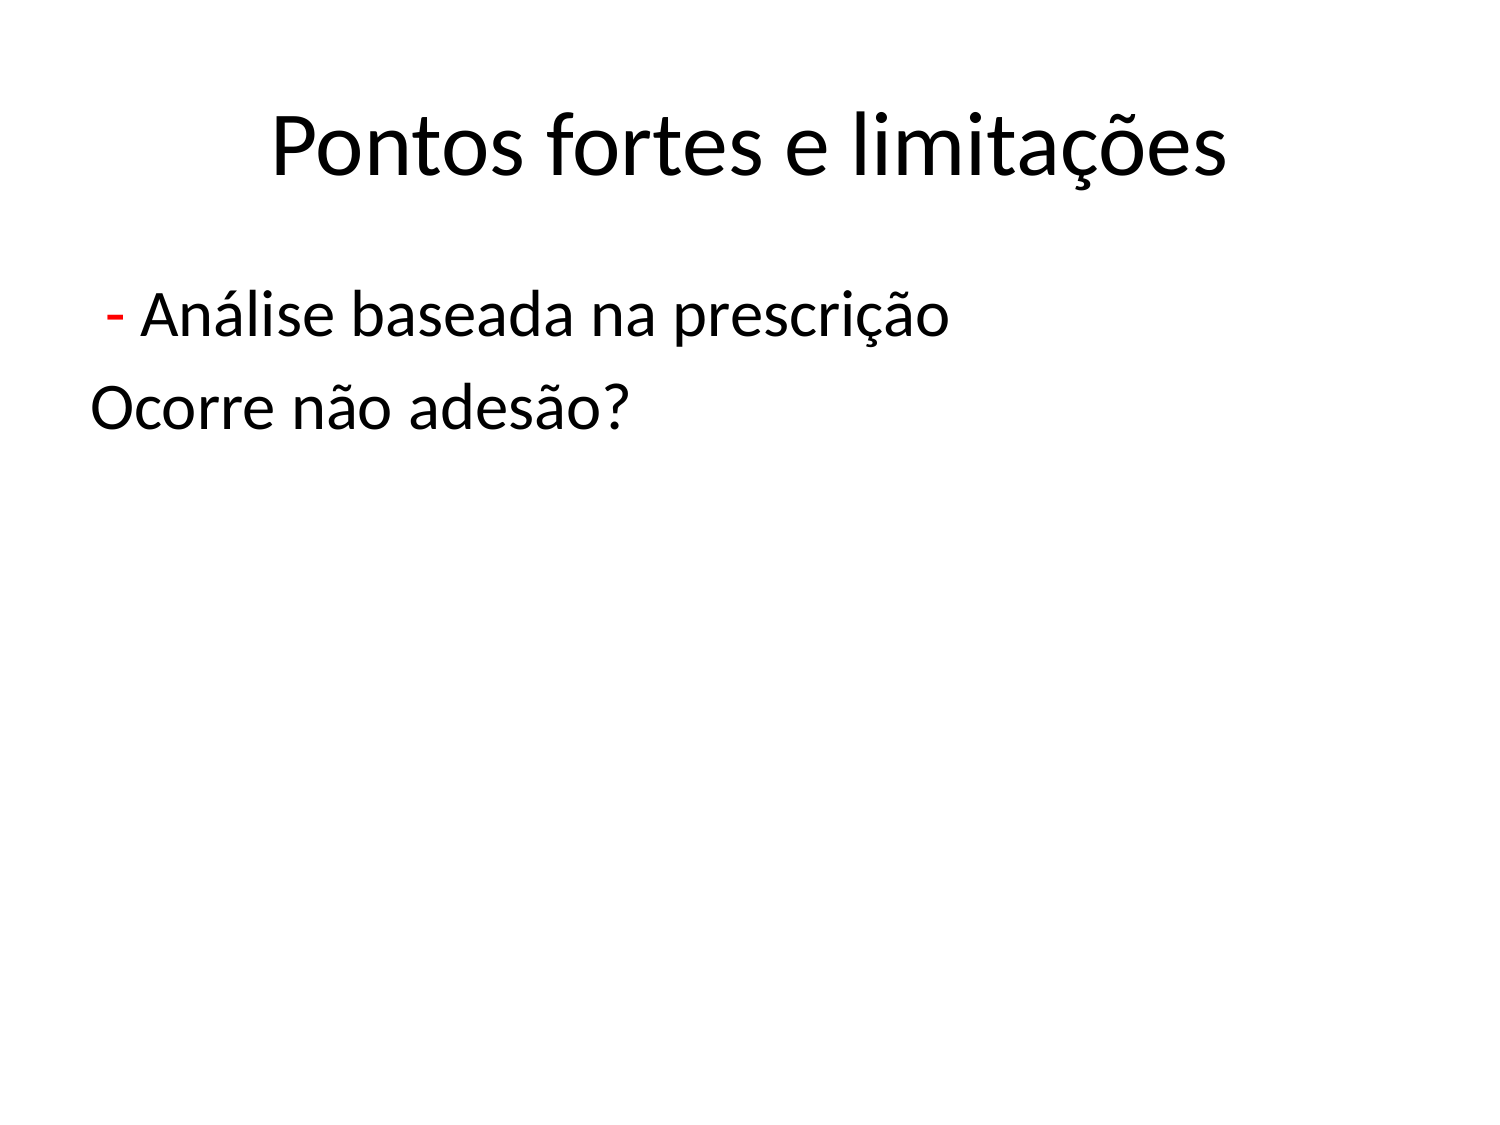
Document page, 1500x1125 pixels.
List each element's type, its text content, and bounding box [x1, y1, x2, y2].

title Pontos fortes e limitações [75, 45, 1425, 233]
list - Análise baseada na prescrição Ocorre não adesão? [75, 262, 1425, 1005]
